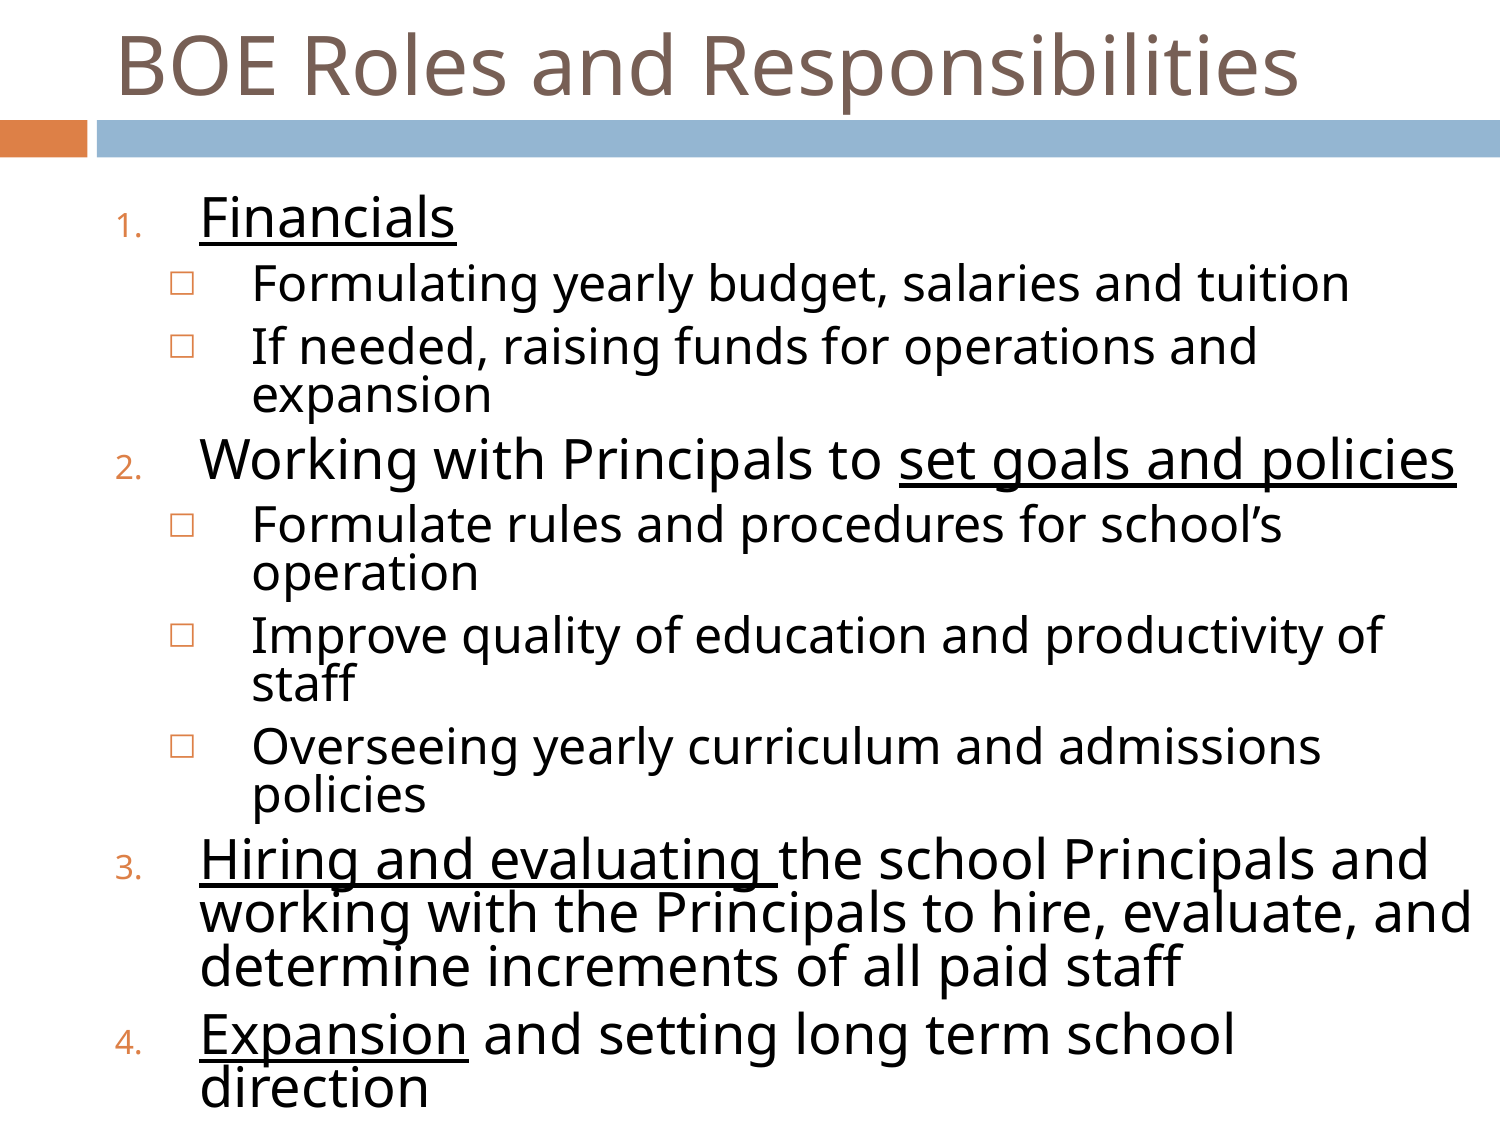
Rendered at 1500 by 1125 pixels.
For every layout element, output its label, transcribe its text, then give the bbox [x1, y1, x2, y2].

title BOE Roles and Responsibilities [99, 24, 1438, 100]
list Financials Formulating yearly budget, salaries and tuition If needed, raising funds for operations and expansion Working with Principals to set goals and policies Formulate rules and procedures for school’s operation Improve quality of education and productivity of staff Overseeing yearly curriculum and admissions policies Hiring and evaluating the school Principals and working with the Principals to hire, evaluate, and determine increments of all paid staff Expansion and setting long term school direction BOE is NOT involved in day to day school operations [99, 187, 1495, 1100]
